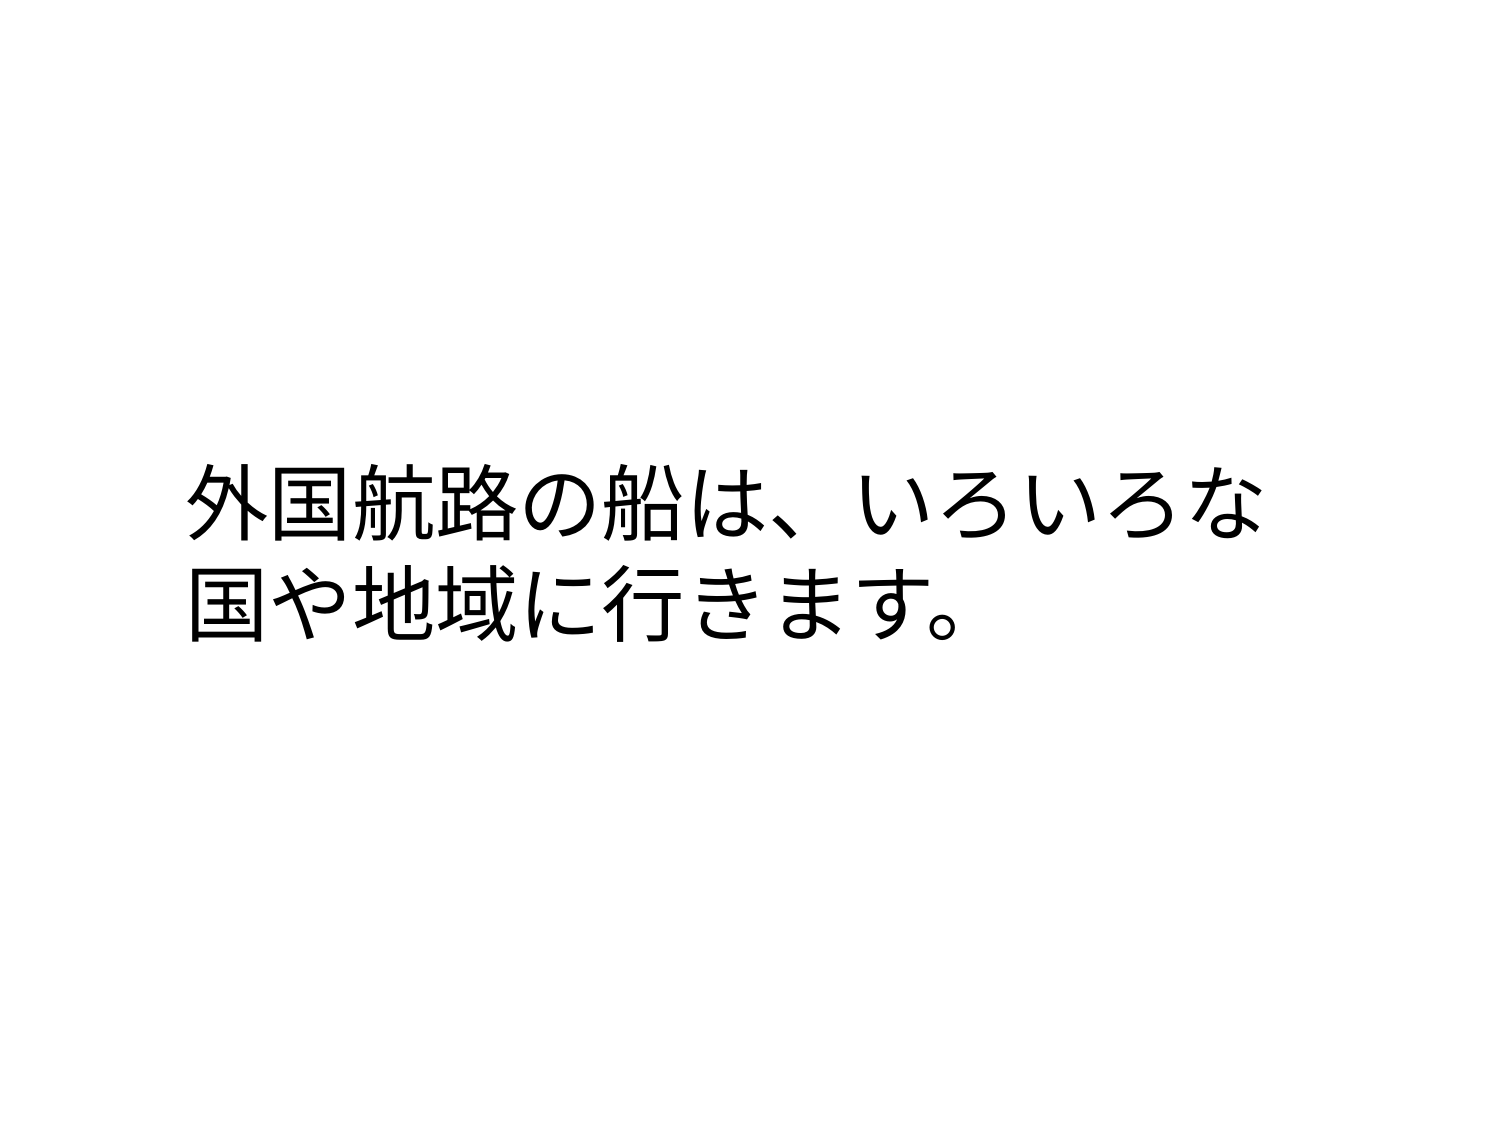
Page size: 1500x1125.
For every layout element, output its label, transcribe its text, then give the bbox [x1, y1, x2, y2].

text_box 外国航路の船は、いろいろな国や地域に行きます。 [171, 444, 1353, 659]
